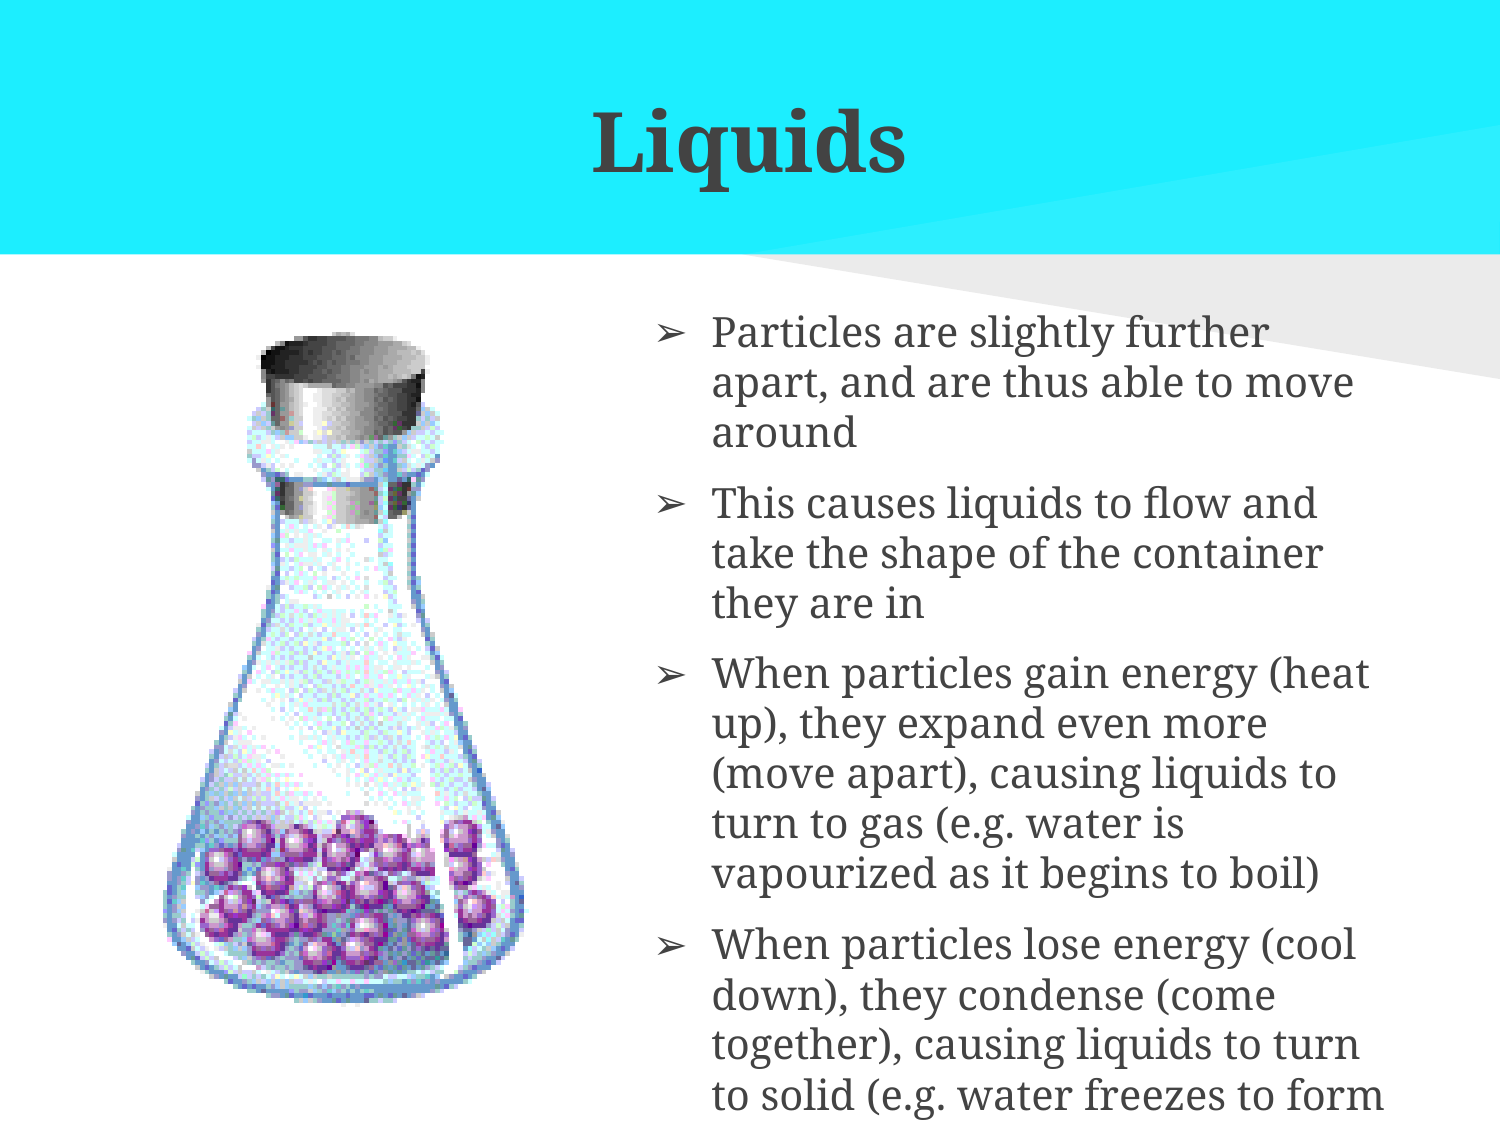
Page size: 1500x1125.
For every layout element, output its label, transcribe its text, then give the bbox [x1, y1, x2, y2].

title Liquids [75, 45, 1425, 233]
picture [102, 290, 609, 1050]
list Particles are slightly further apart, and are thus able to move around This causes liquids to flow and take the shape of the container they are in When particles gain energy (heat up), they expand even more (move apart), causing liquids to turn to gas (e.g. water is vapourized as it begins to boil) When particles lose energy (cool down), they condense (come together), causing liquids to turn to solid (e.g. water freezes to form ice) [621, 290, 1412, 1050]
